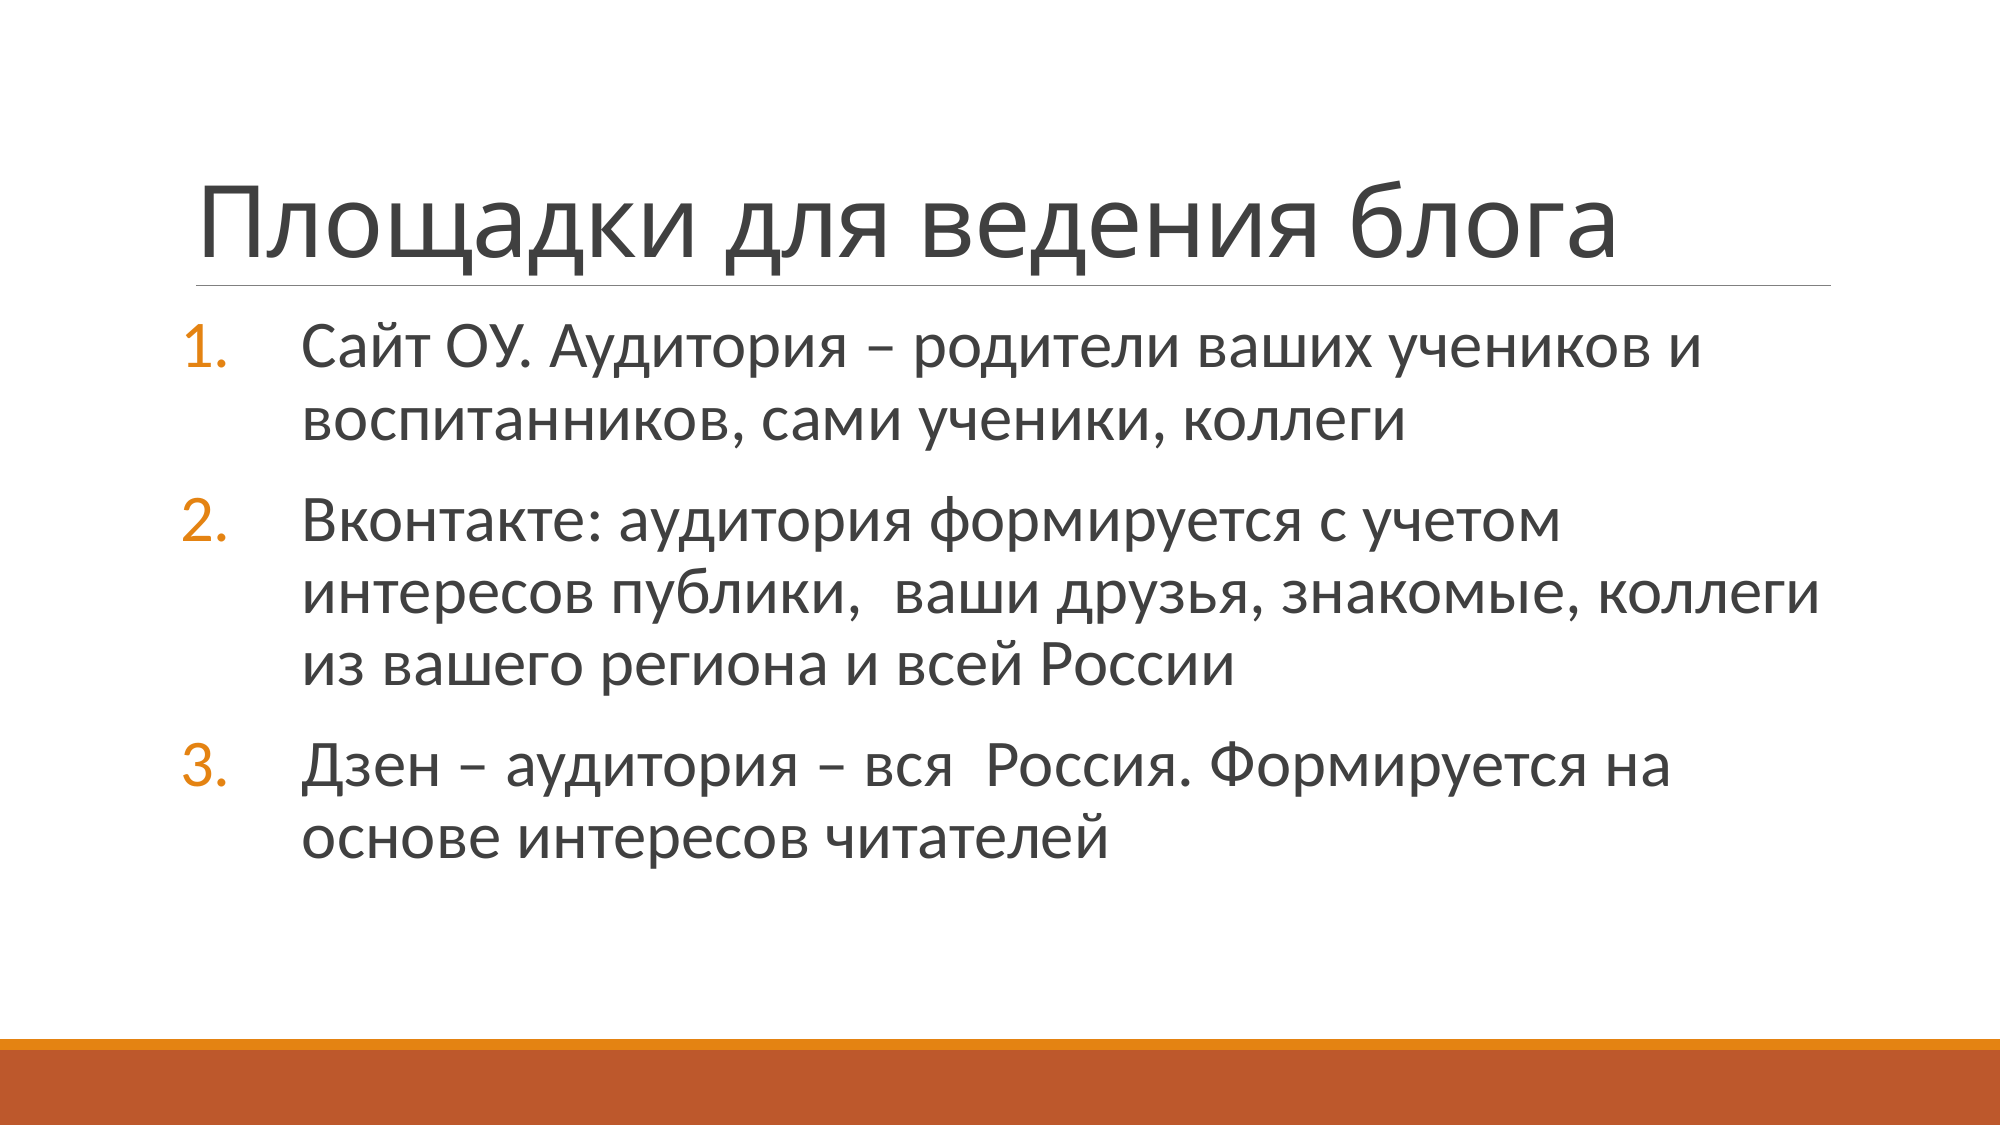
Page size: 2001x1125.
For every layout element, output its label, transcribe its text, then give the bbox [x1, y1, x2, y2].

title Площадки для ведения блога [180, 47, 1830, 285]
list Сайт ОУ. Аудитория – родители ваших учеников и воспитанников, сами ученики, коллеги Вконтакте: аудитория формируется с учетом интересов публики, ваши друзья, знакомые, коллеги из вашего региона и всей России Дзен – аудитория – вся Россия. Формируется на основе интересов читателей [180, 302, 1830, 963]
